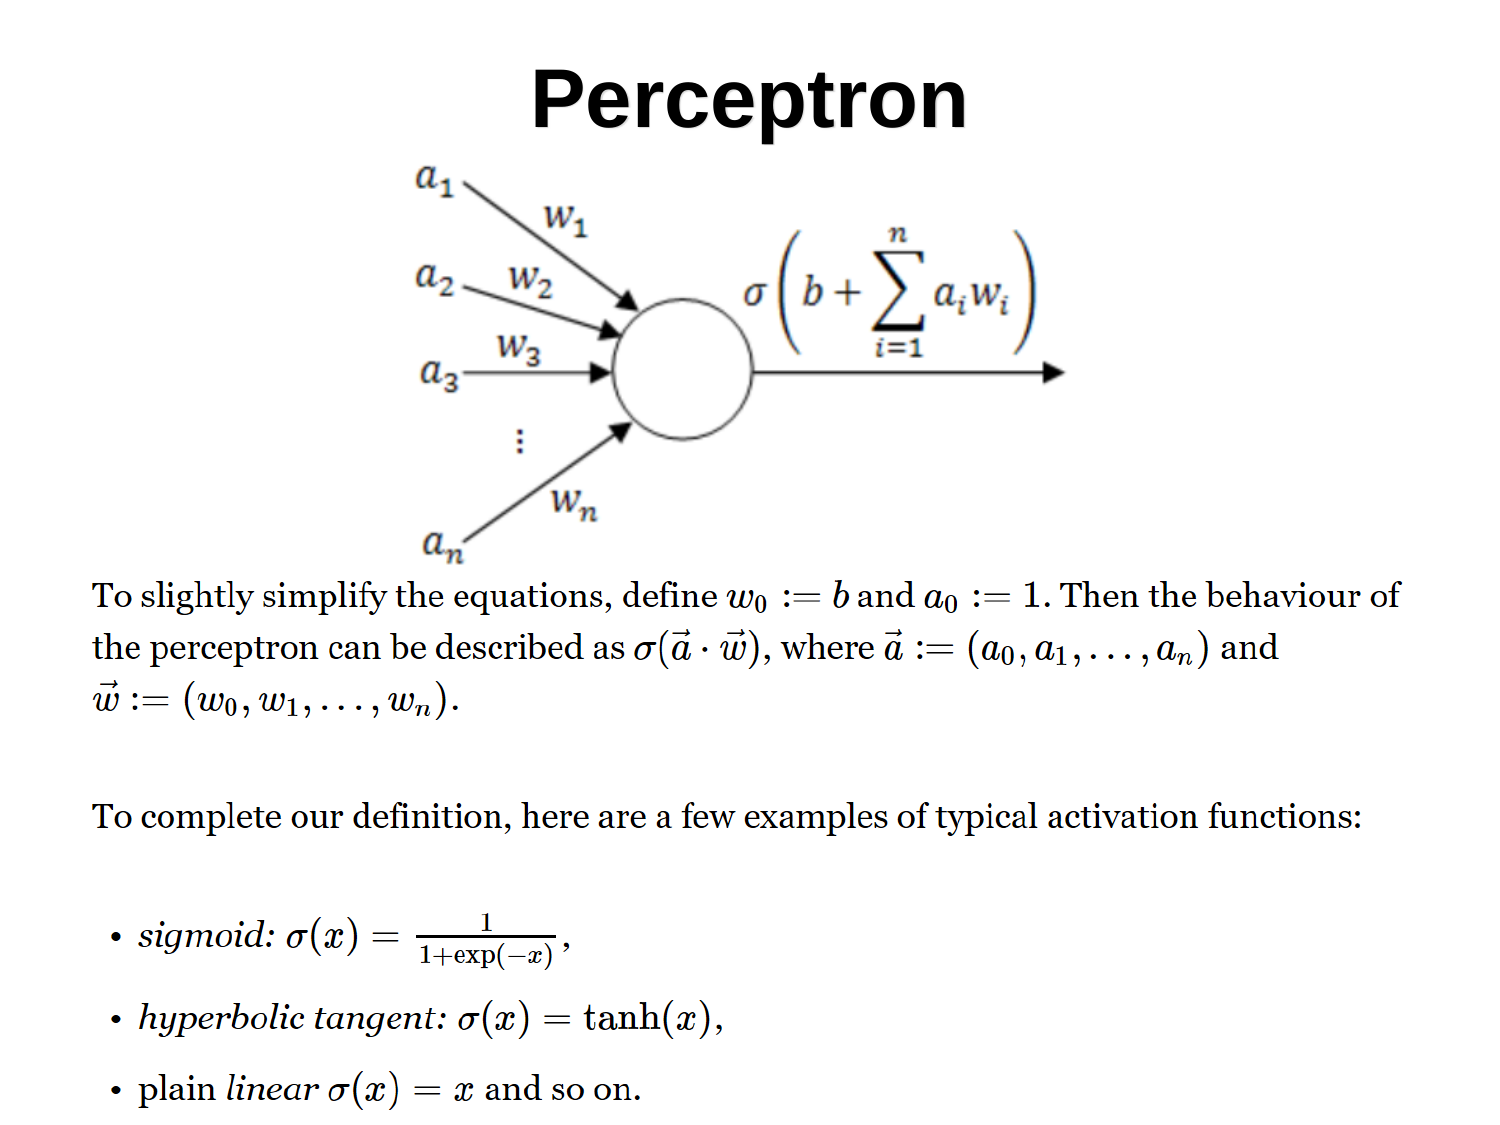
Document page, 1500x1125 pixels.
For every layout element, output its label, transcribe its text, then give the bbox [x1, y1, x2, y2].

title Perceptron [24, 24, 1476, 163]
picture [67, 105, 1421, 1123]
